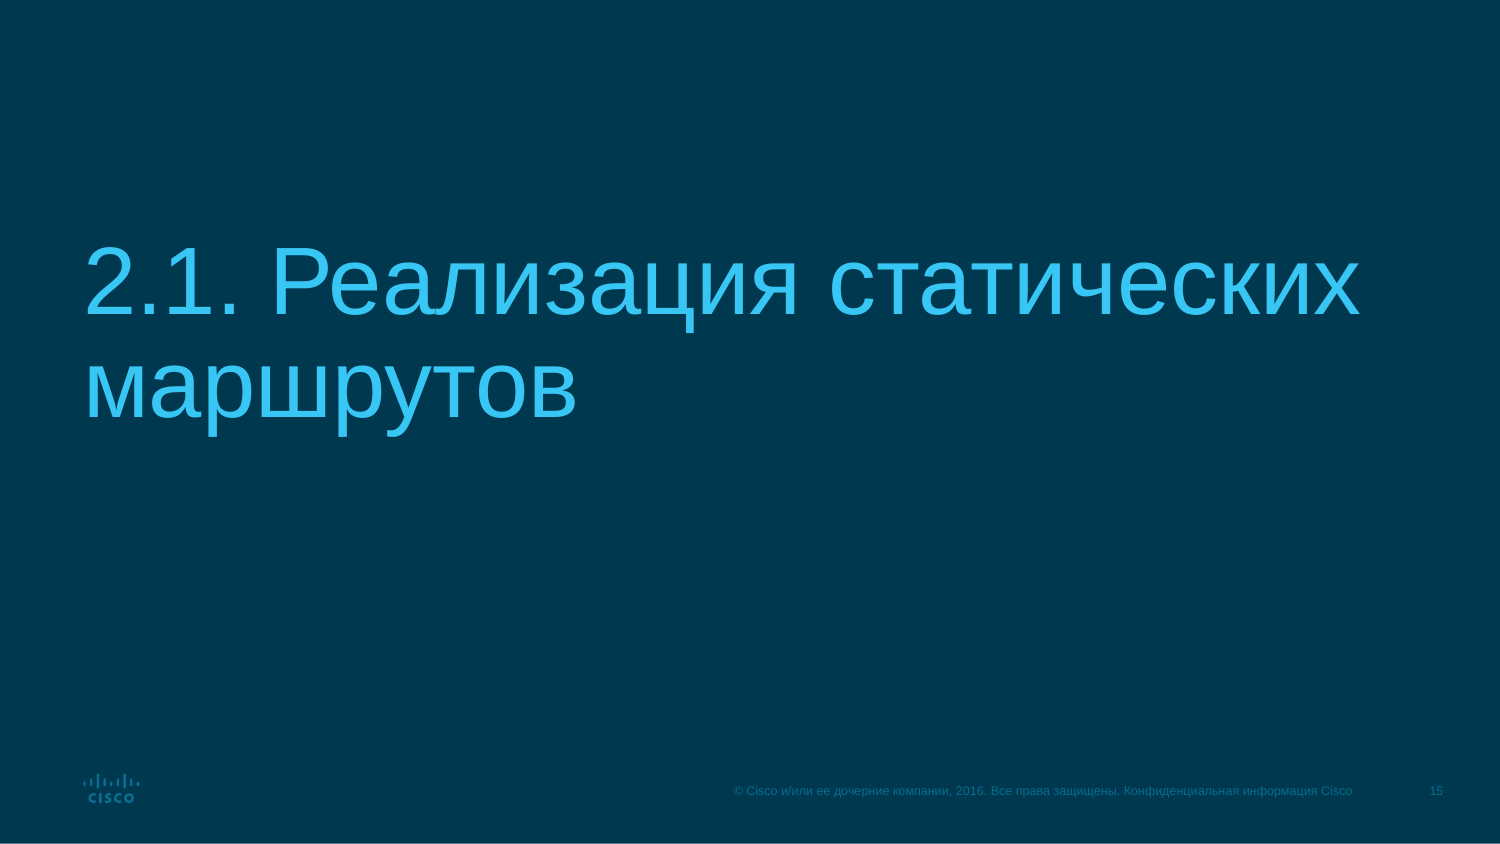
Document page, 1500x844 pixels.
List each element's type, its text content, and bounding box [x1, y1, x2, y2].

title 2.1. Реализация статических маршрутов [68, 150, 1465, 446]
